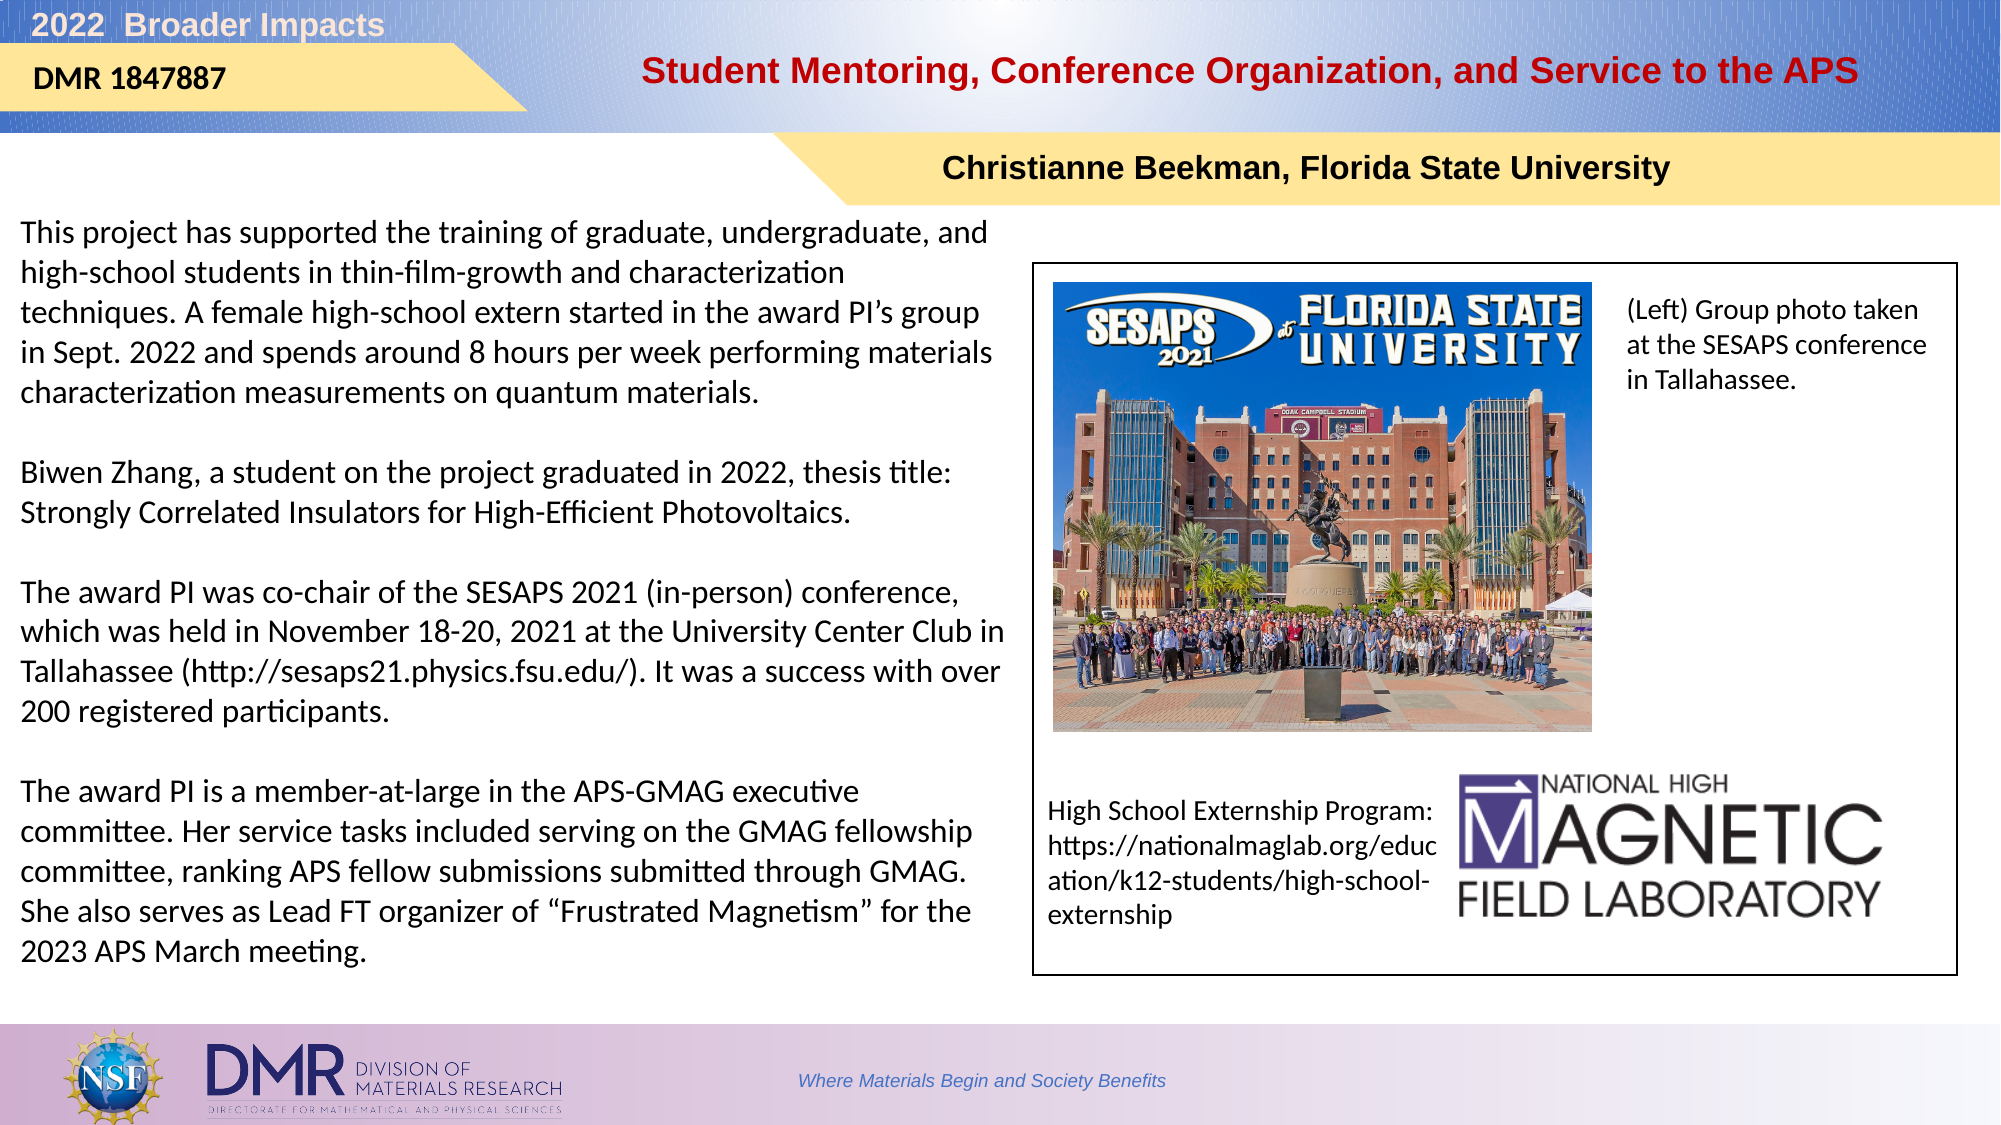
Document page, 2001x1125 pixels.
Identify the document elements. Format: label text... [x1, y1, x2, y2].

text_box (Left) Group photo taken at the SESAPS conference in Tallahassee. [1611, 282, 1957, 403]
text_box [1032, 263, 1957, 783]
text_box [1032, 918, 1957, 975]
title Student Mentoring, Conference Organization, and Service to the APS [626, 24, 1900, 118]
text_box Christianne Beekman, Florida State University [927, 138, 1687, 194]
text_box DMR 1847887 [18, 49, 242, 104]
text_box 2022 Broader Impacts [16, 0, 510, 51]
text_box High School Externship Program: https://nationalmaglab.org/education/k12-students/high-school-externship [1032, 783, 1458, 939]
picture [201, 1028, 563, 1119]
text_box This project has supported the training of graduate, undergraduate, and high-school students in thin-film-growth and characterization techniques. A female high-school extern started in the award PI’s group in Sept. 2022 and spends around 8 hours per week performing materials characterization measurements on quantum materials. Biwen Zhang, a student on the project graduated in 2022, thesis title: Strongly Correlated Insulators for High-Efficient Photovoltaics. The award PI was co-chair of the SESAPS 2021 (in-person) conference, which was held in November 18-20, 2021 at the University Center Club in Tallahassee (http://sesaps21.physics.fsu.edu/). It was a success with over 200 registered participants. The award PI is a member-at-large in the APS-GMAG executive committee. Her service tasks included serving on the GMAG fellowship committee, ranking APS fellow submissions submitted through GMAG. She also serves as Lead FT organizer of “Frustrated Magnetism” for the 2023 APS March meeting. [5, 203, 1024, 977]
picture [1457, 772, 1974, 918]
picture [62, 1026, 164, 1125]
picture [1052, 282, 1592, 732]
